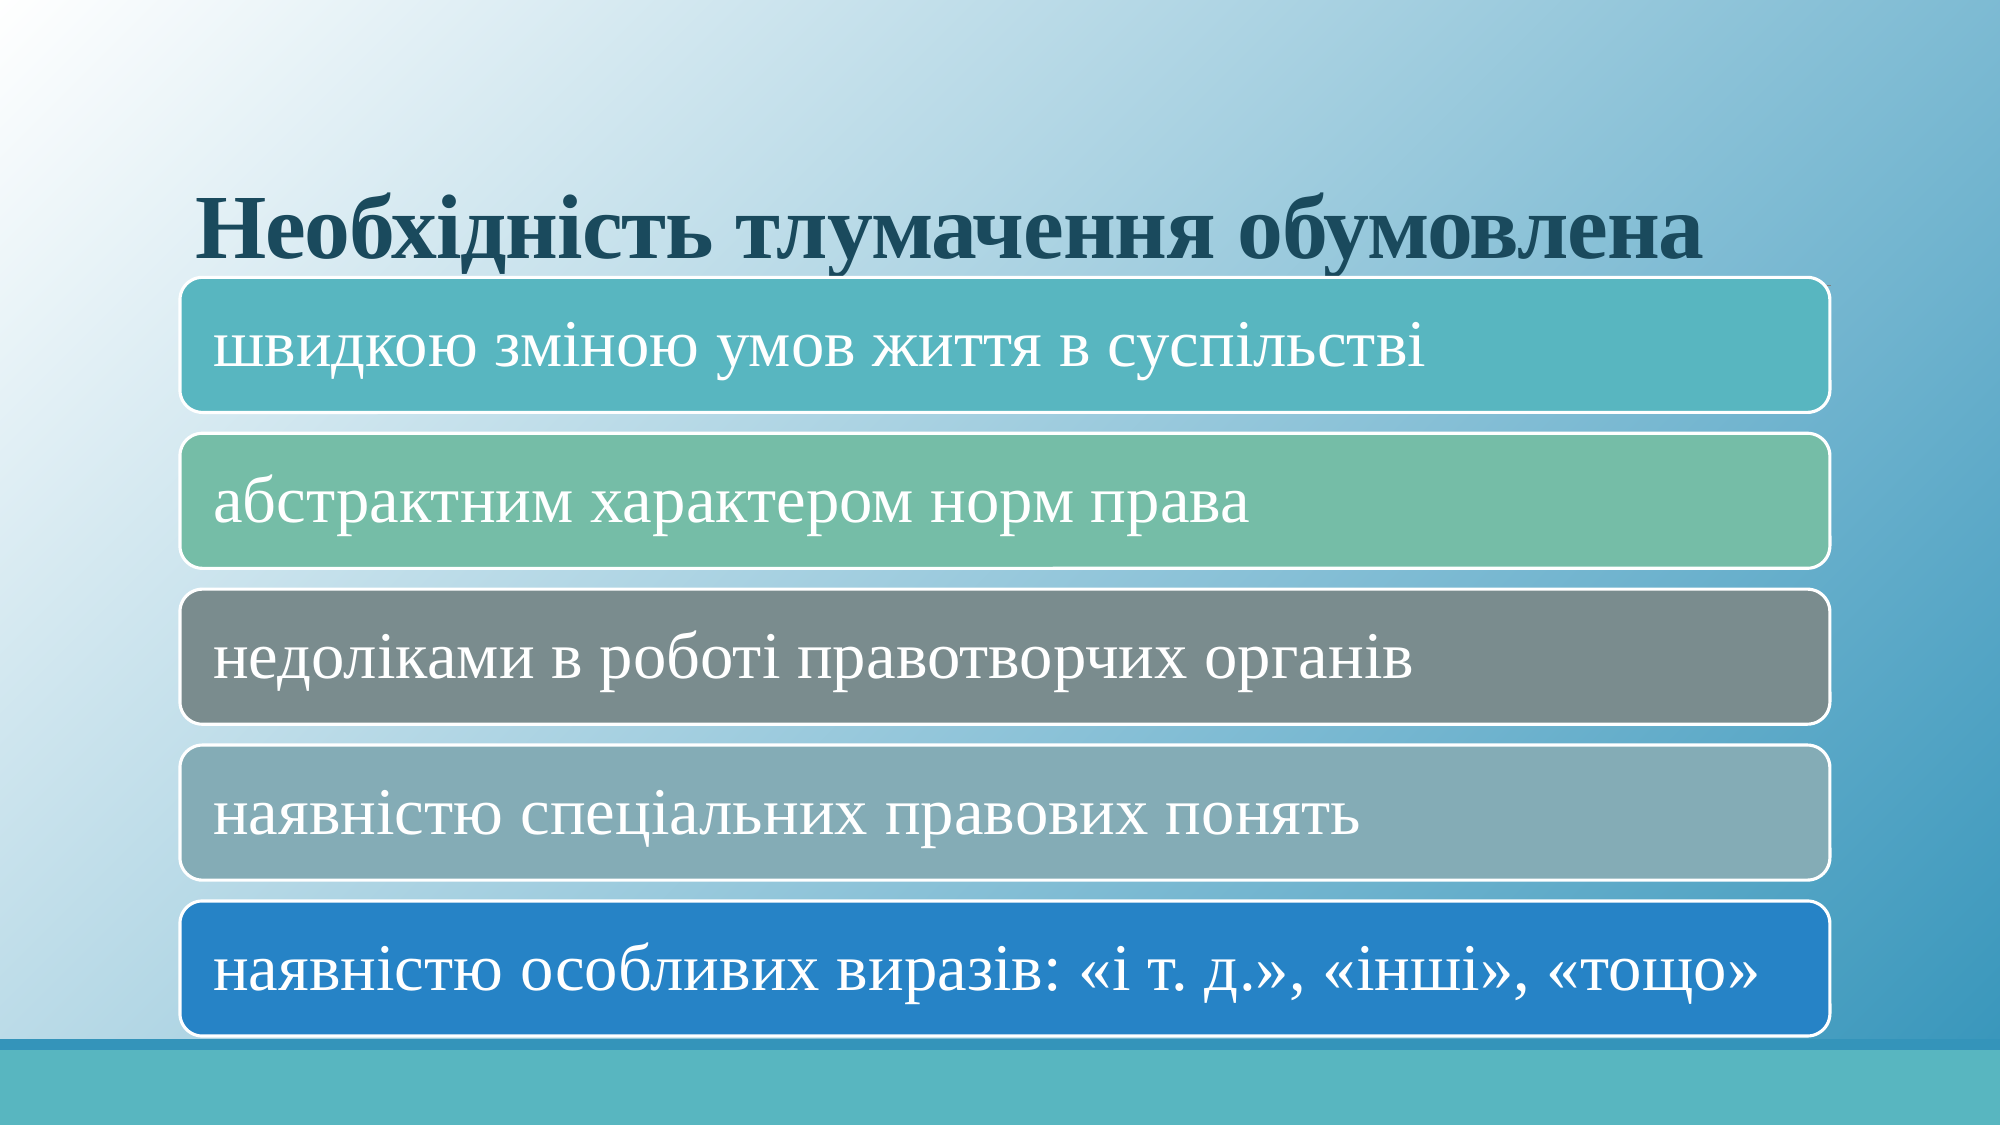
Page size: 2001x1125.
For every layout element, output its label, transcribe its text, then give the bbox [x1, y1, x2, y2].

title Необхідність тлумачення обумовлена [180, 47, 1830, 271]
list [179, 274, 1831, 1039]
